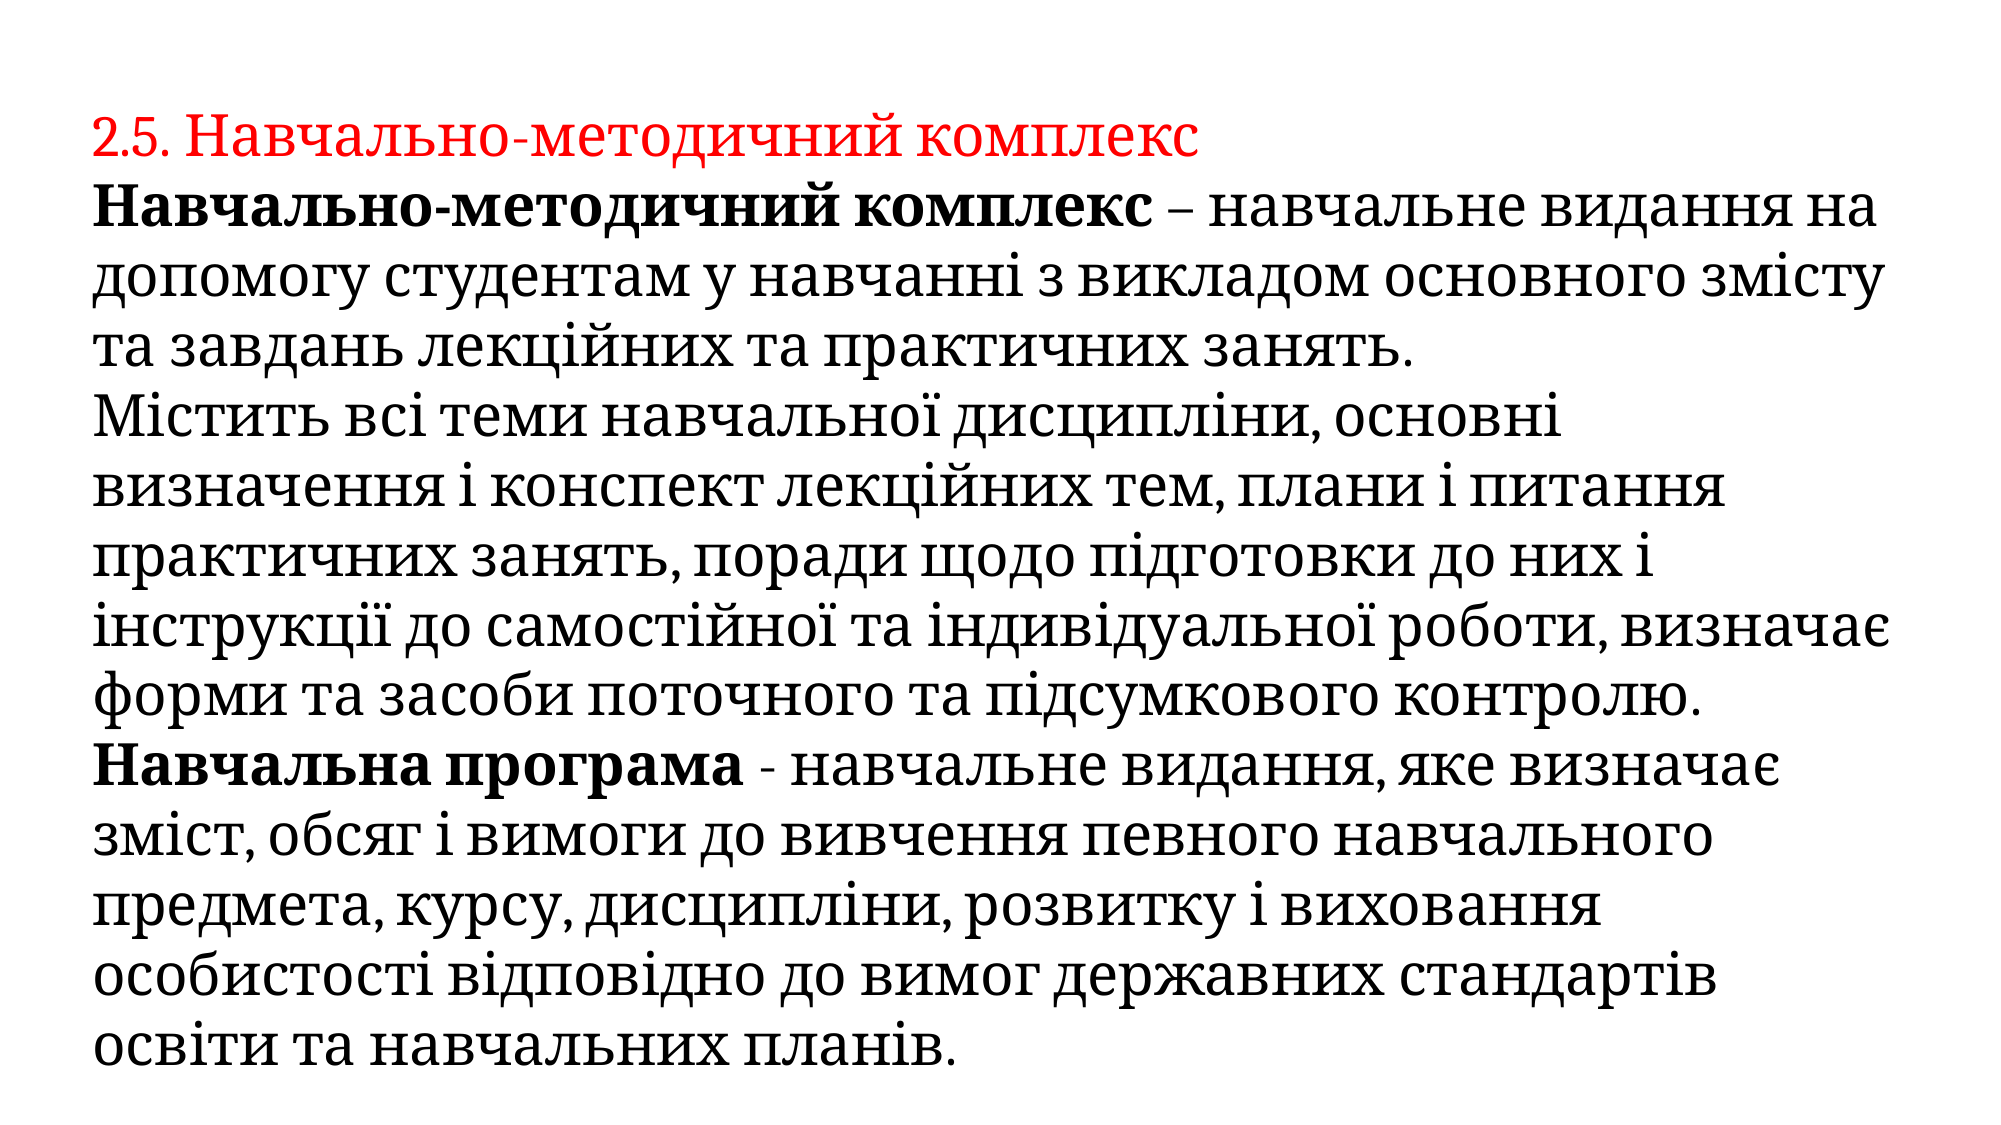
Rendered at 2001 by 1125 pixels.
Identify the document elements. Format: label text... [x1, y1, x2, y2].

text_box 2.5. Навчально-методичний комплекс Навчально-методичний комплекс – навчальне видання на допомогу студентам у навчанні з викладом основного змісту та завдань лекційних та практичних занять. Містить всі теми навчальної дисципліни, основні визначення і конспект лекційних тем, плани і питання практичних занять, поради щодо підготовки до них і інструкції до самостійної та індивідуальної роботи, визначає форми та засоби поточного та підсумкового контролю. Навчальна програма - навчальне видання, яке визначає зміст, обсяг і вимоги до вивчення певного навчального предмета, курсу, дисципліни, розвитку і виховання особистості відповідно до вимог державних стандартів освіти та навчальних планів. [77, 90, 1928, 1085]
